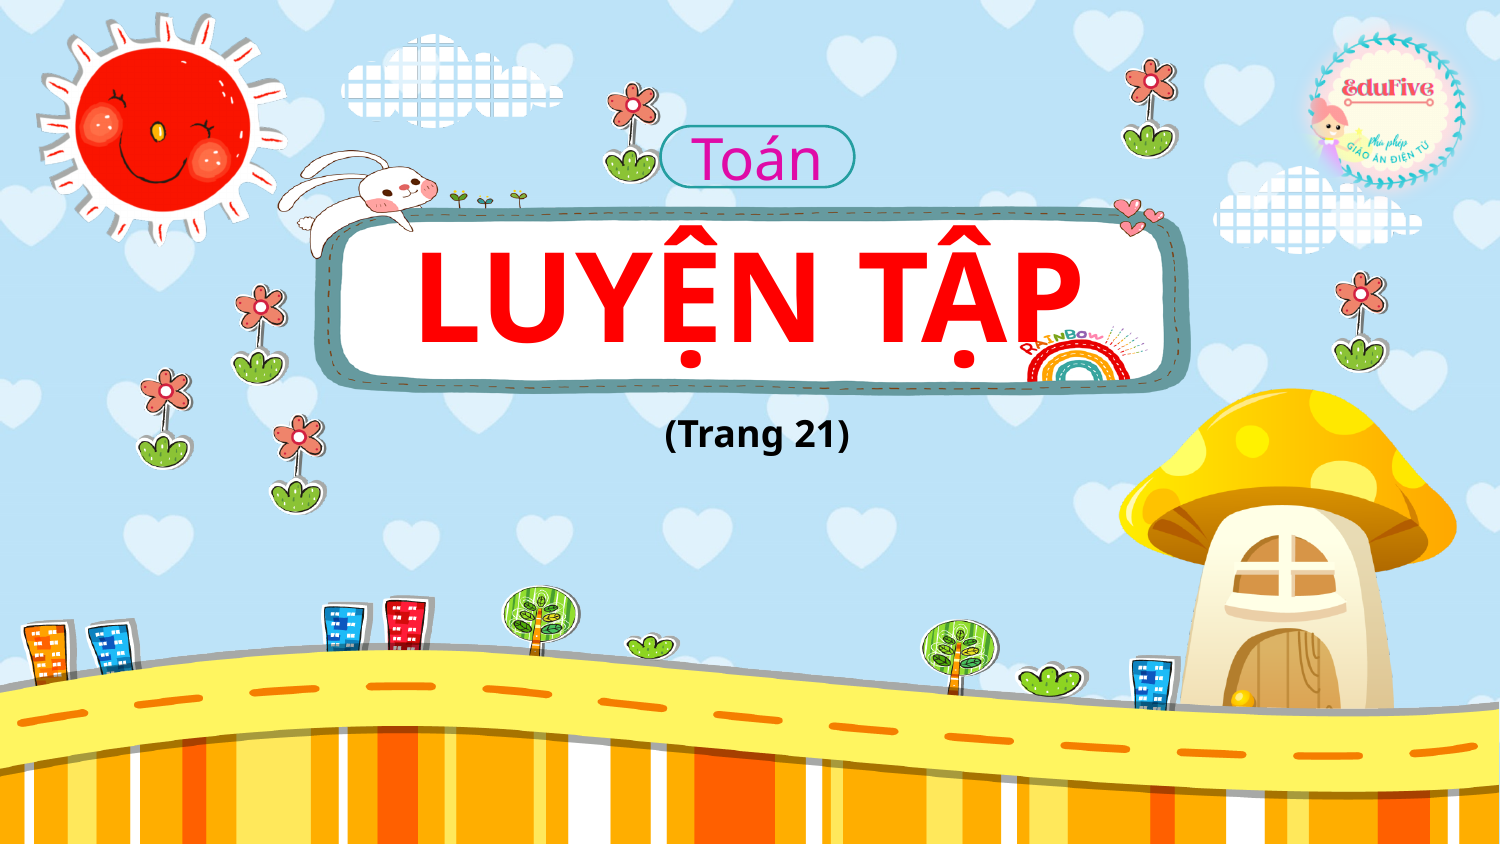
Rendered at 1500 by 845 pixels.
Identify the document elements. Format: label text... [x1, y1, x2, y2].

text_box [1324, 270, 1402, 373]
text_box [261, 412, 339, 515]
text_box (Trang 21) [649, 404, 866, 463]
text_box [596, 81, 673, 184]
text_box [128, 367, 206, 470]
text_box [223, 283, 301, 386]
text_box Toán [677, 123, 856, 148]
picture [0, 0, 1500, 844]
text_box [1113, 57, 1191, 149]
